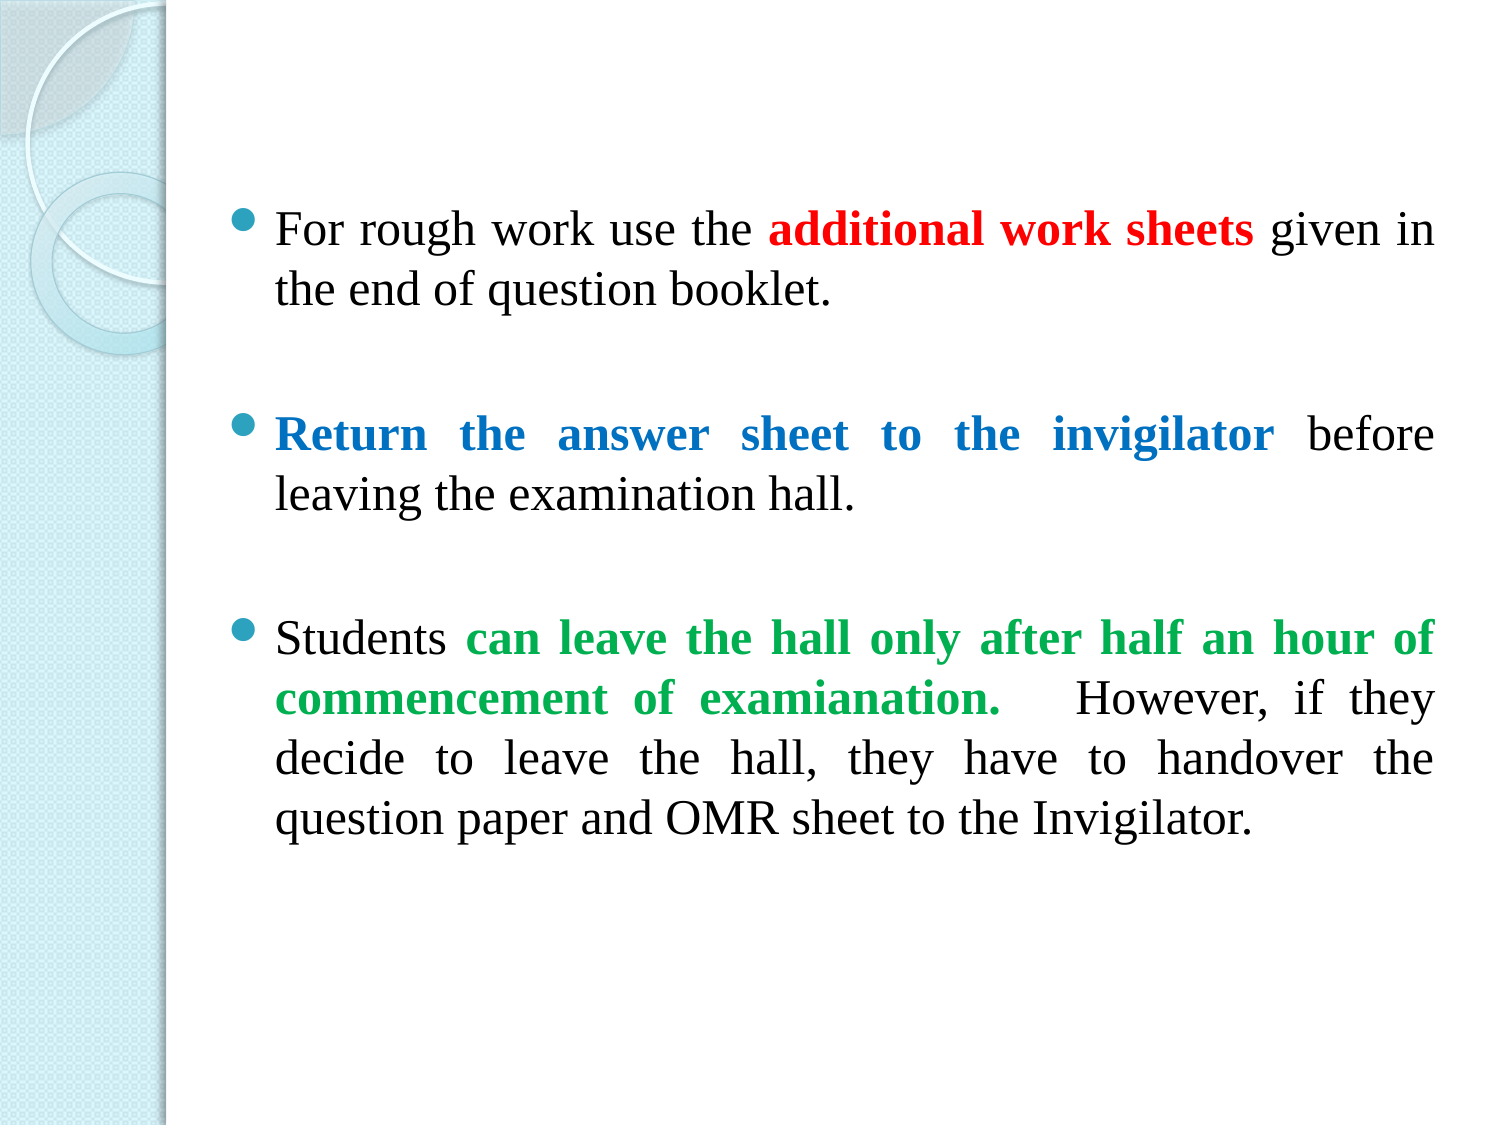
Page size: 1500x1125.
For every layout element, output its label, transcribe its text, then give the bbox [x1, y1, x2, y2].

list For rough work use the additional work sheets given in the end of question booklet. Return the answer sheet to the invigilator before leaving the examination hall. Students can leave the hall only after half an hour of commencement of examianation. However, if they decide to leave the hall, they have to handover the question paper and OMR sheet to the Invigilator. [200, 187, 1450, 1025]
